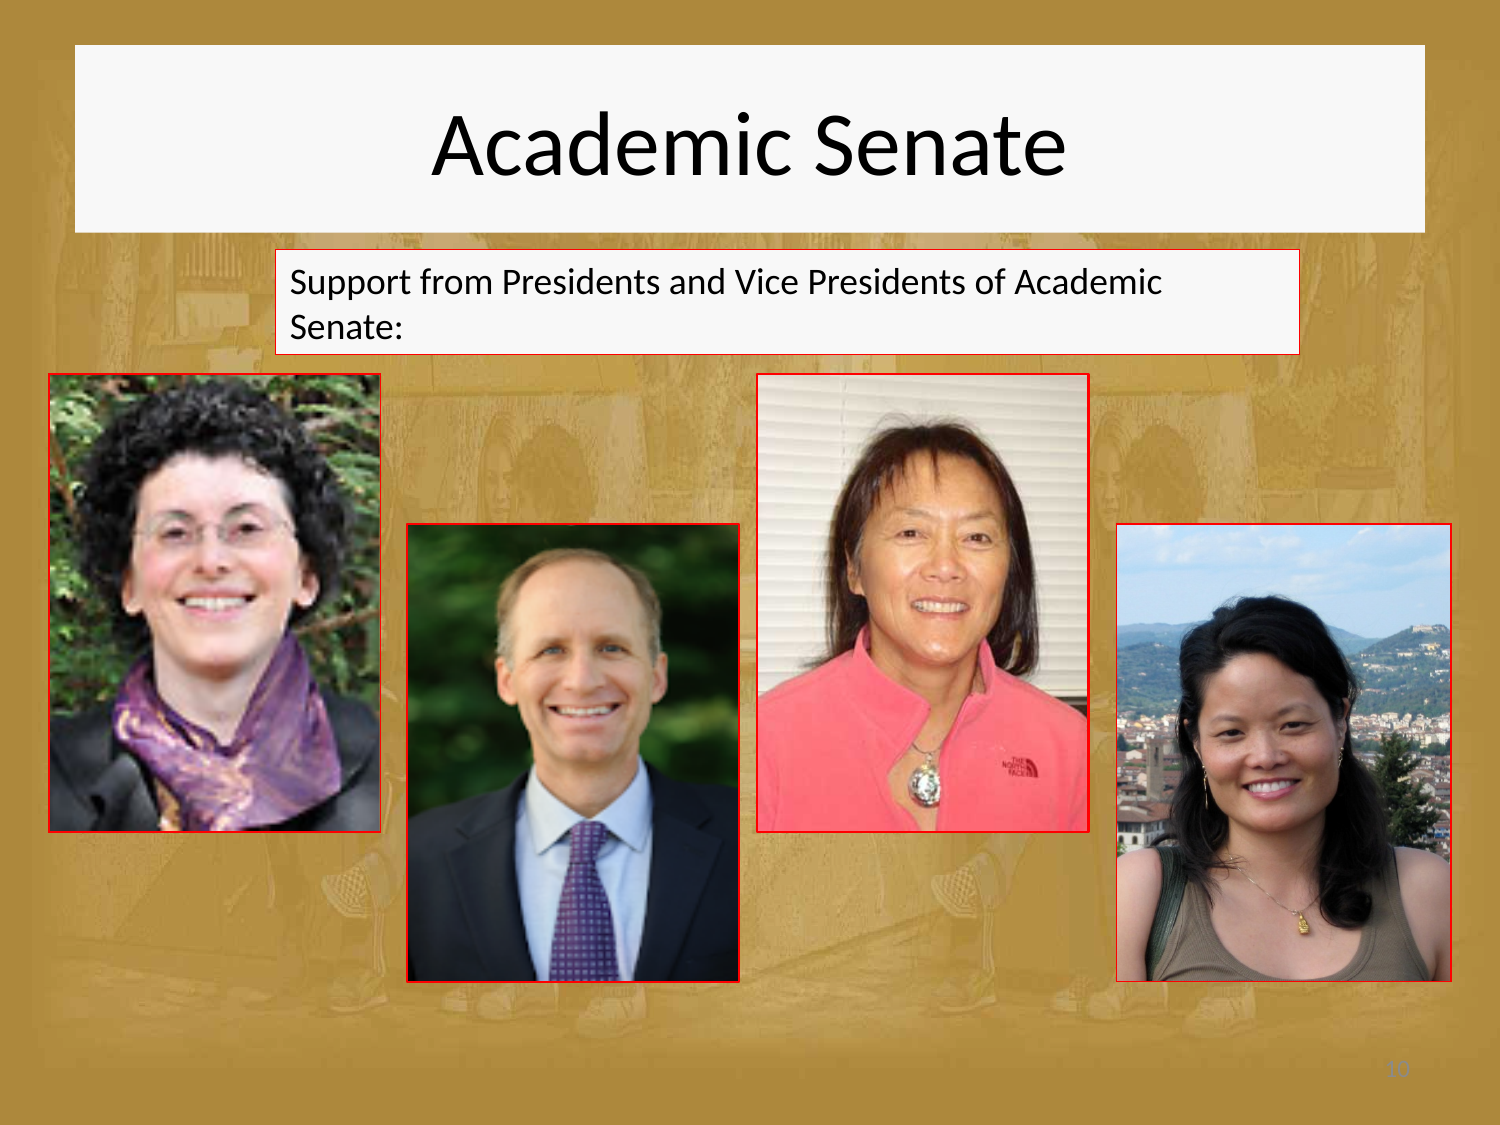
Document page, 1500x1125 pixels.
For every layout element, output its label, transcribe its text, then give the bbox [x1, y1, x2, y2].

text_box Culture of inquiry [0, 0, 1500, 1125]
picture [1116, 524, 1451, 981]
picture [407, 524, 738, 982]
picture [49, 374, 380, 832]
title Academic Senate [75, 45, 1425, 233]
picture [757, 374, 1088, 832]
slide_number 10 [1074, 1037, 1425, 1098]
text_box Support from Presidents and Vice Presidents of Academic Senate: [275, 249, 1300, 355]
